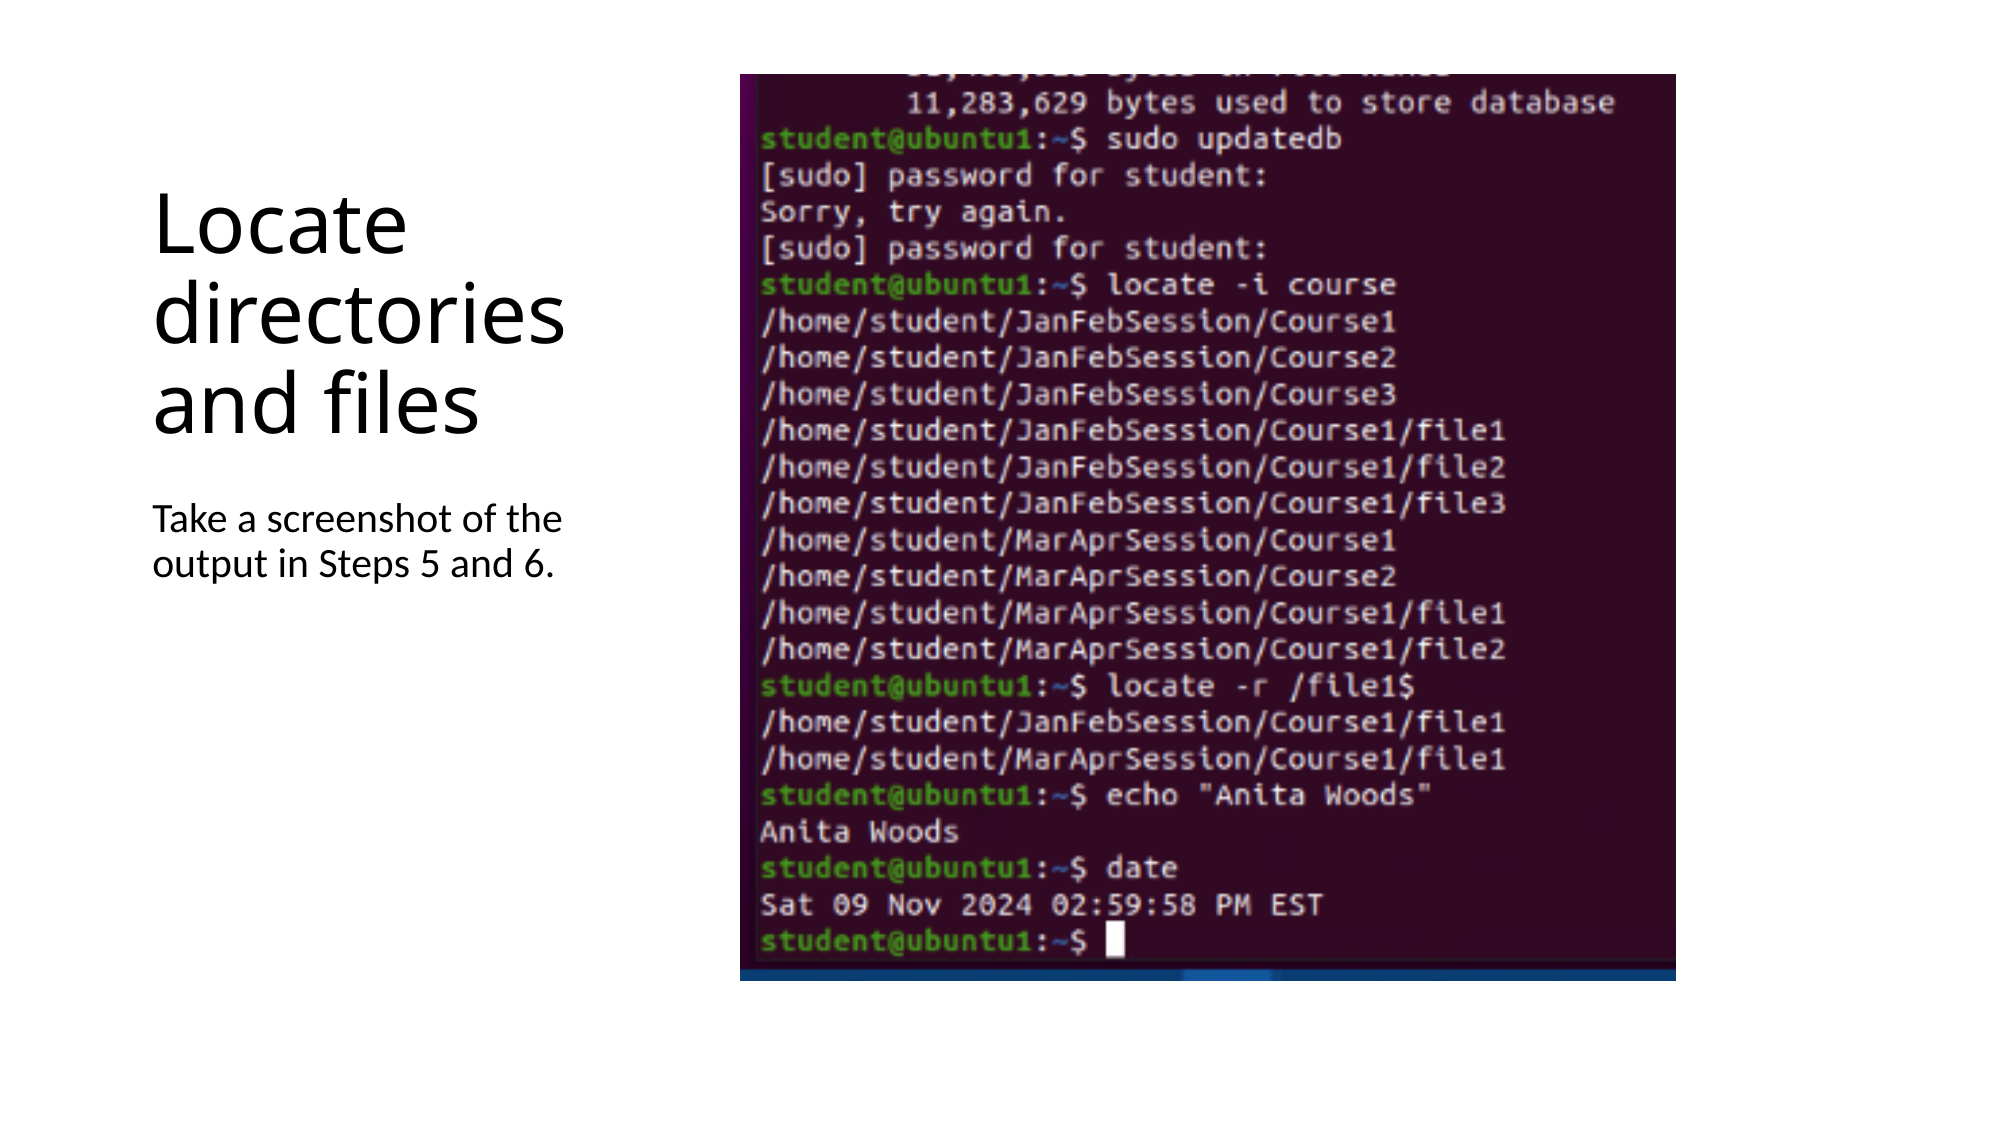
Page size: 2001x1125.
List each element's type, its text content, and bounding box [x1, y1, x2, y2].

list Take a screenshot of the output in Steps 5 and 6. [137, 489, 587, 682]
picture [740, 74, 1676, 981]
title Locate directories and files [137, 140, 587, 459]
